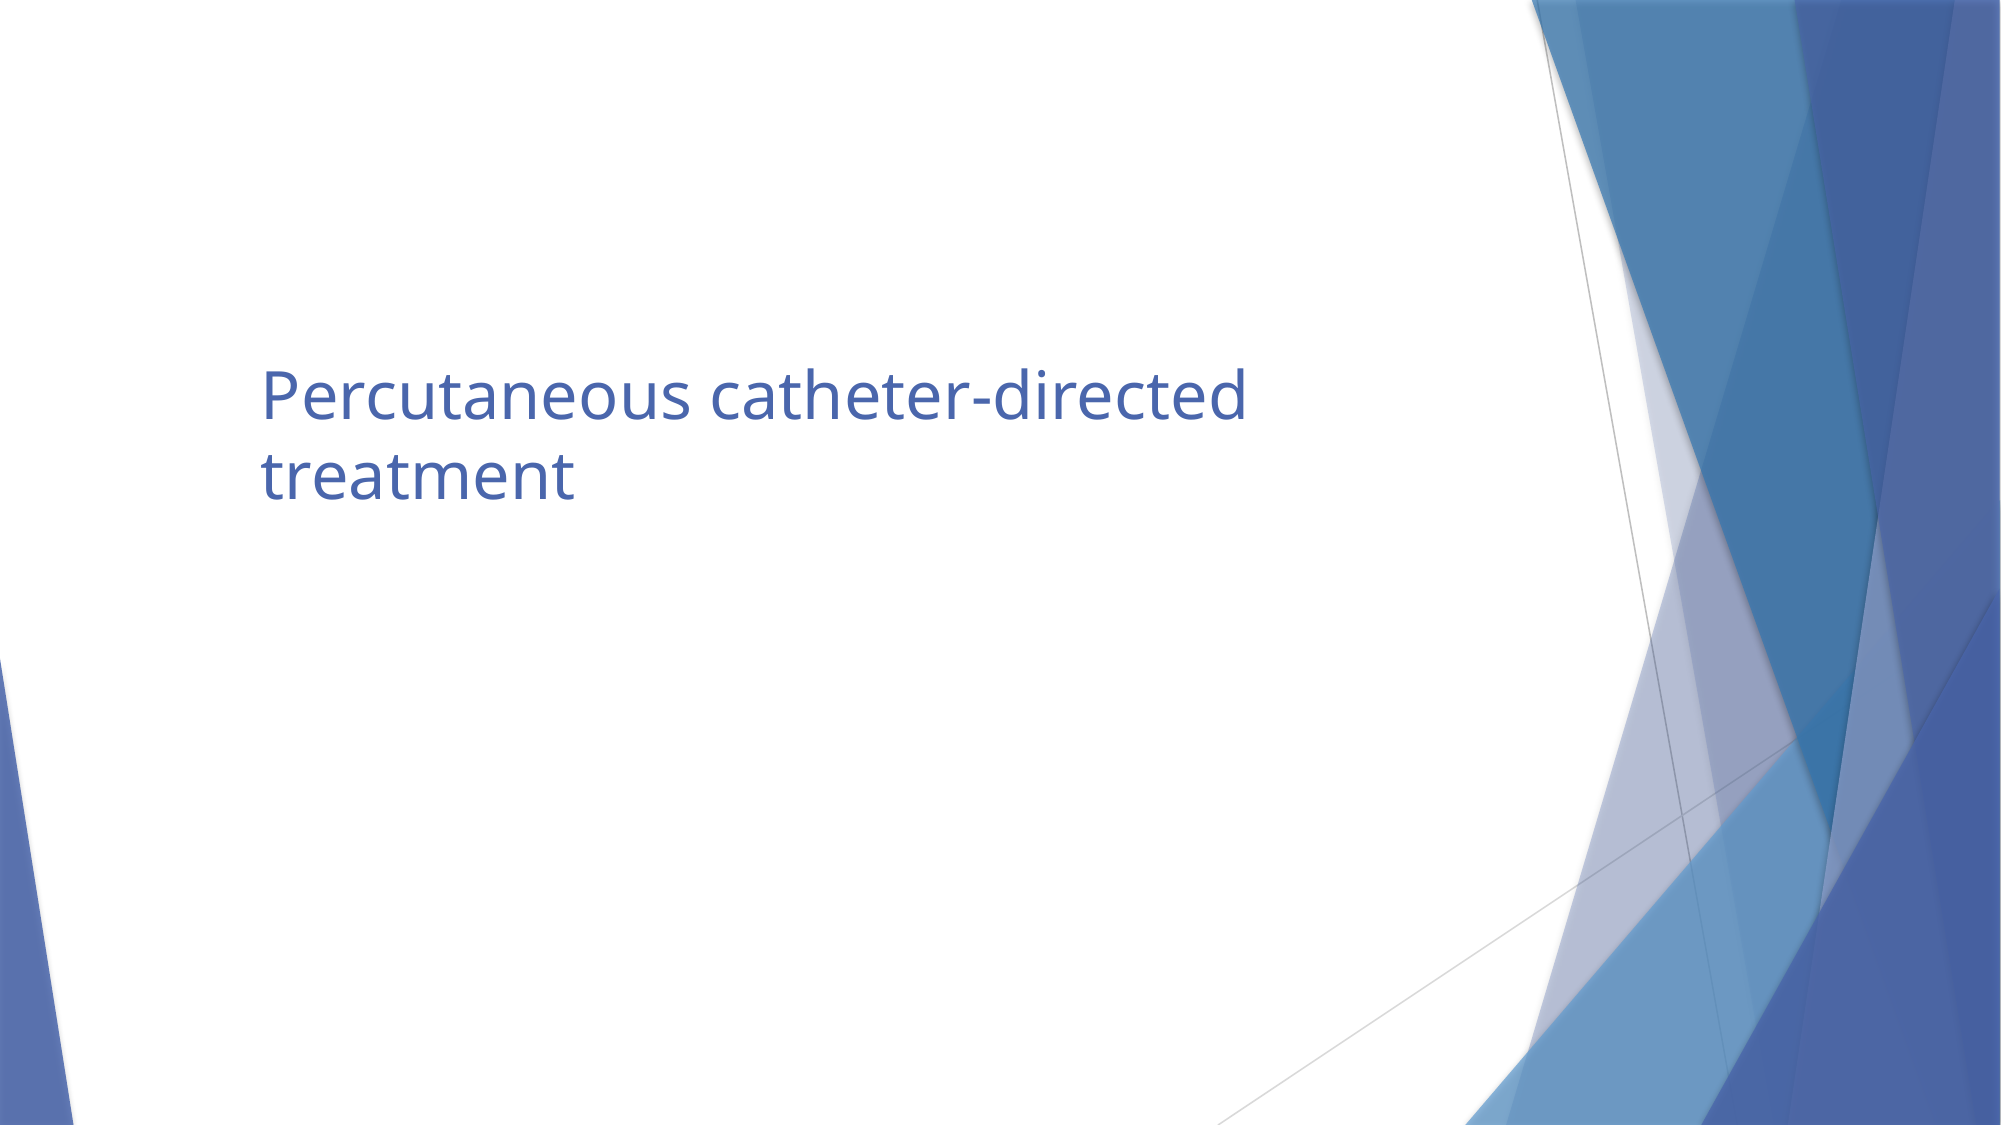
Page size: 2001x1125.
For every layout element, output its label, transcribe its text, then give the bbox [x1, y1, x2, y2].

title Percutaneous catheter-directed treatment [245, 345, 1522, 548]
